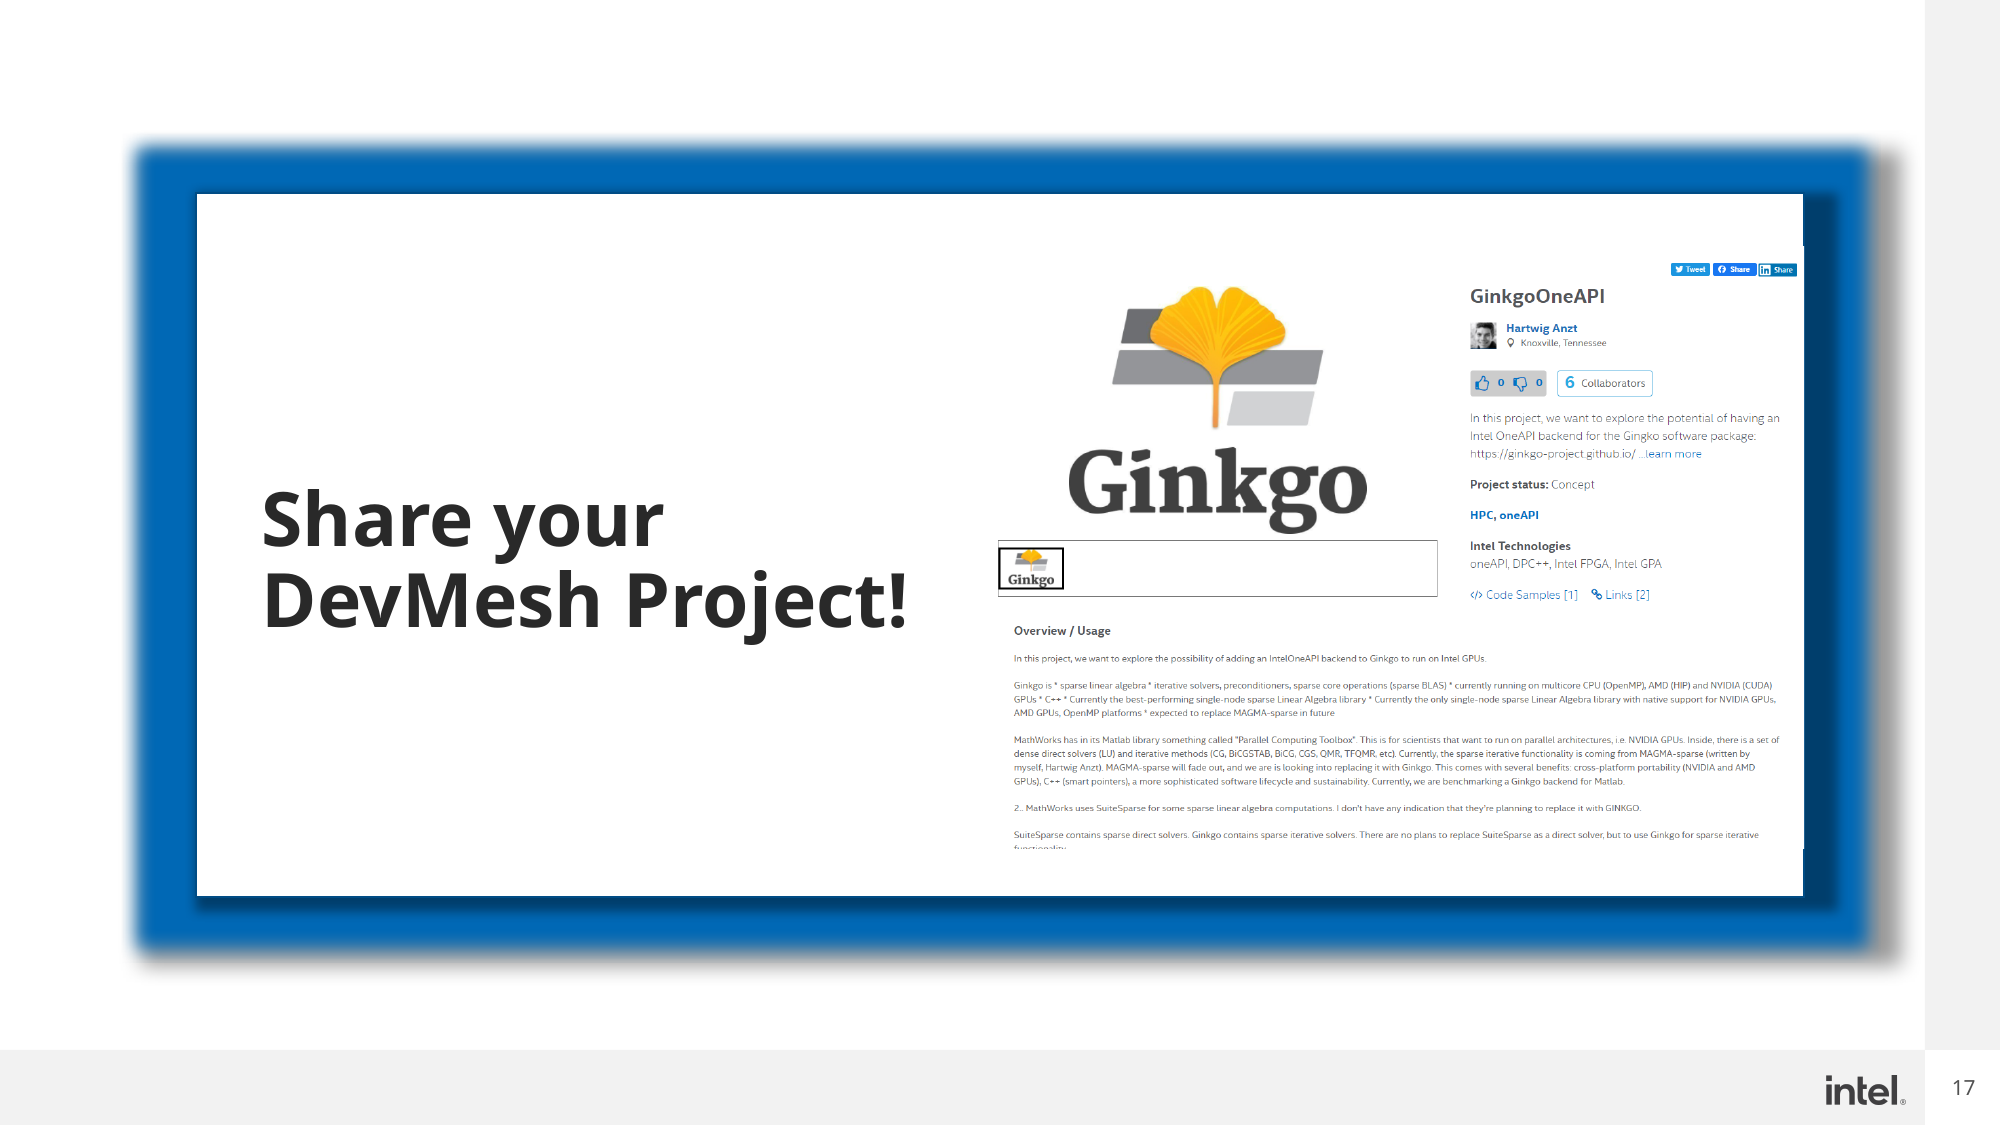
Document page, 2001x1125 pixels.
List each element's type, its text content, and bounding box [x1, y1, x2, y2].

text_box [151, 162, 1854, 934]
text_box [195, 192, 1805, 898]
picture [1826, 1075, 1906, 1105]
title Share your DevMesh Project! [246, 464, 955, 661]
picture [955, 246, 1805, 849]
